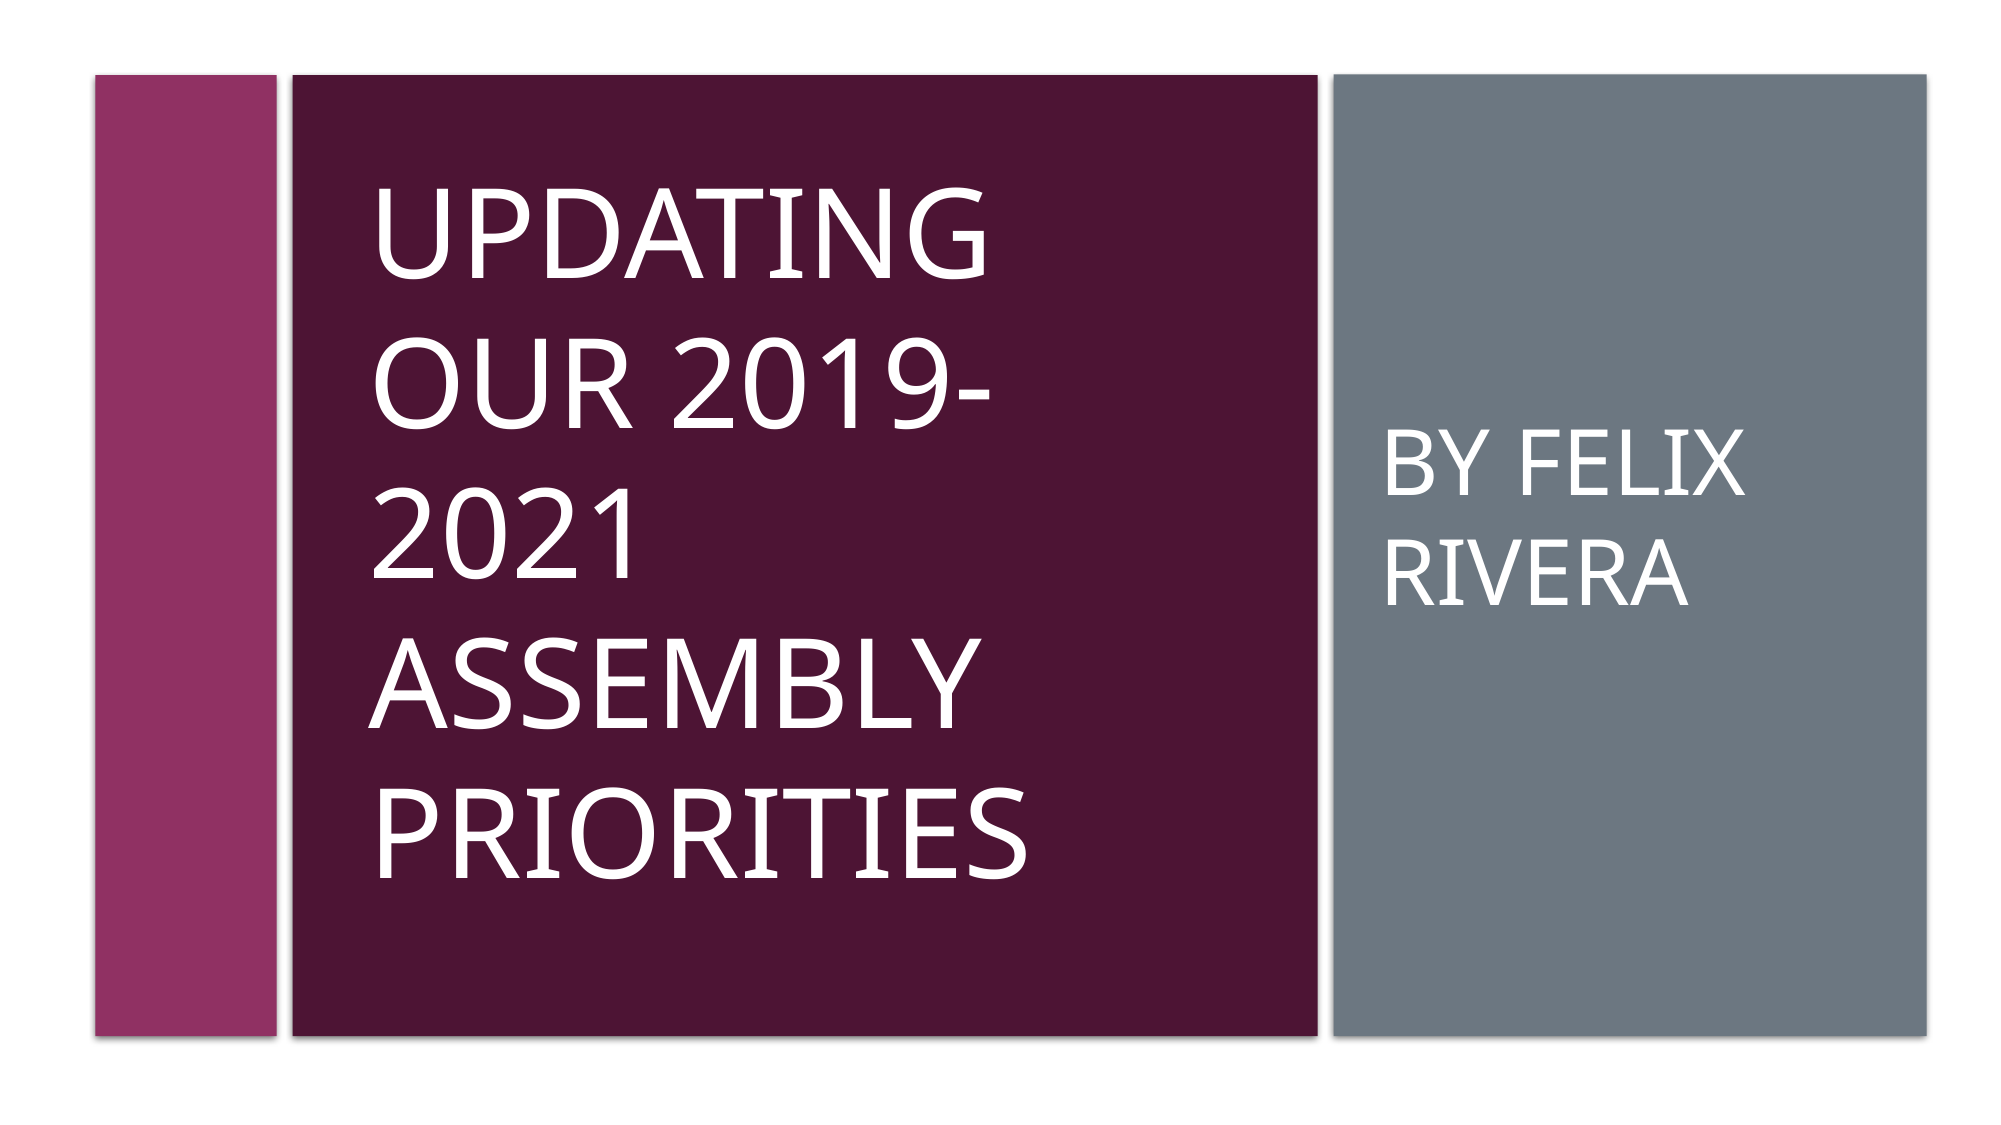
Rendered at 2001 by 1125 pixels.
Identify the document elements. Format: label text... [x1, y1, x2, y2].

subtitle By felix rivera [1364, 109, 1881, 918]
title Updating our 2019-2021 assembly priorities [353, 139, 1261, 918]
text_box [0, 0, 2000, 1125]
text_box [292, 74, 1319, 1037]
text_box [94, 74, 278, 1037]
text_box [1333, 73, 1928, 1037]
